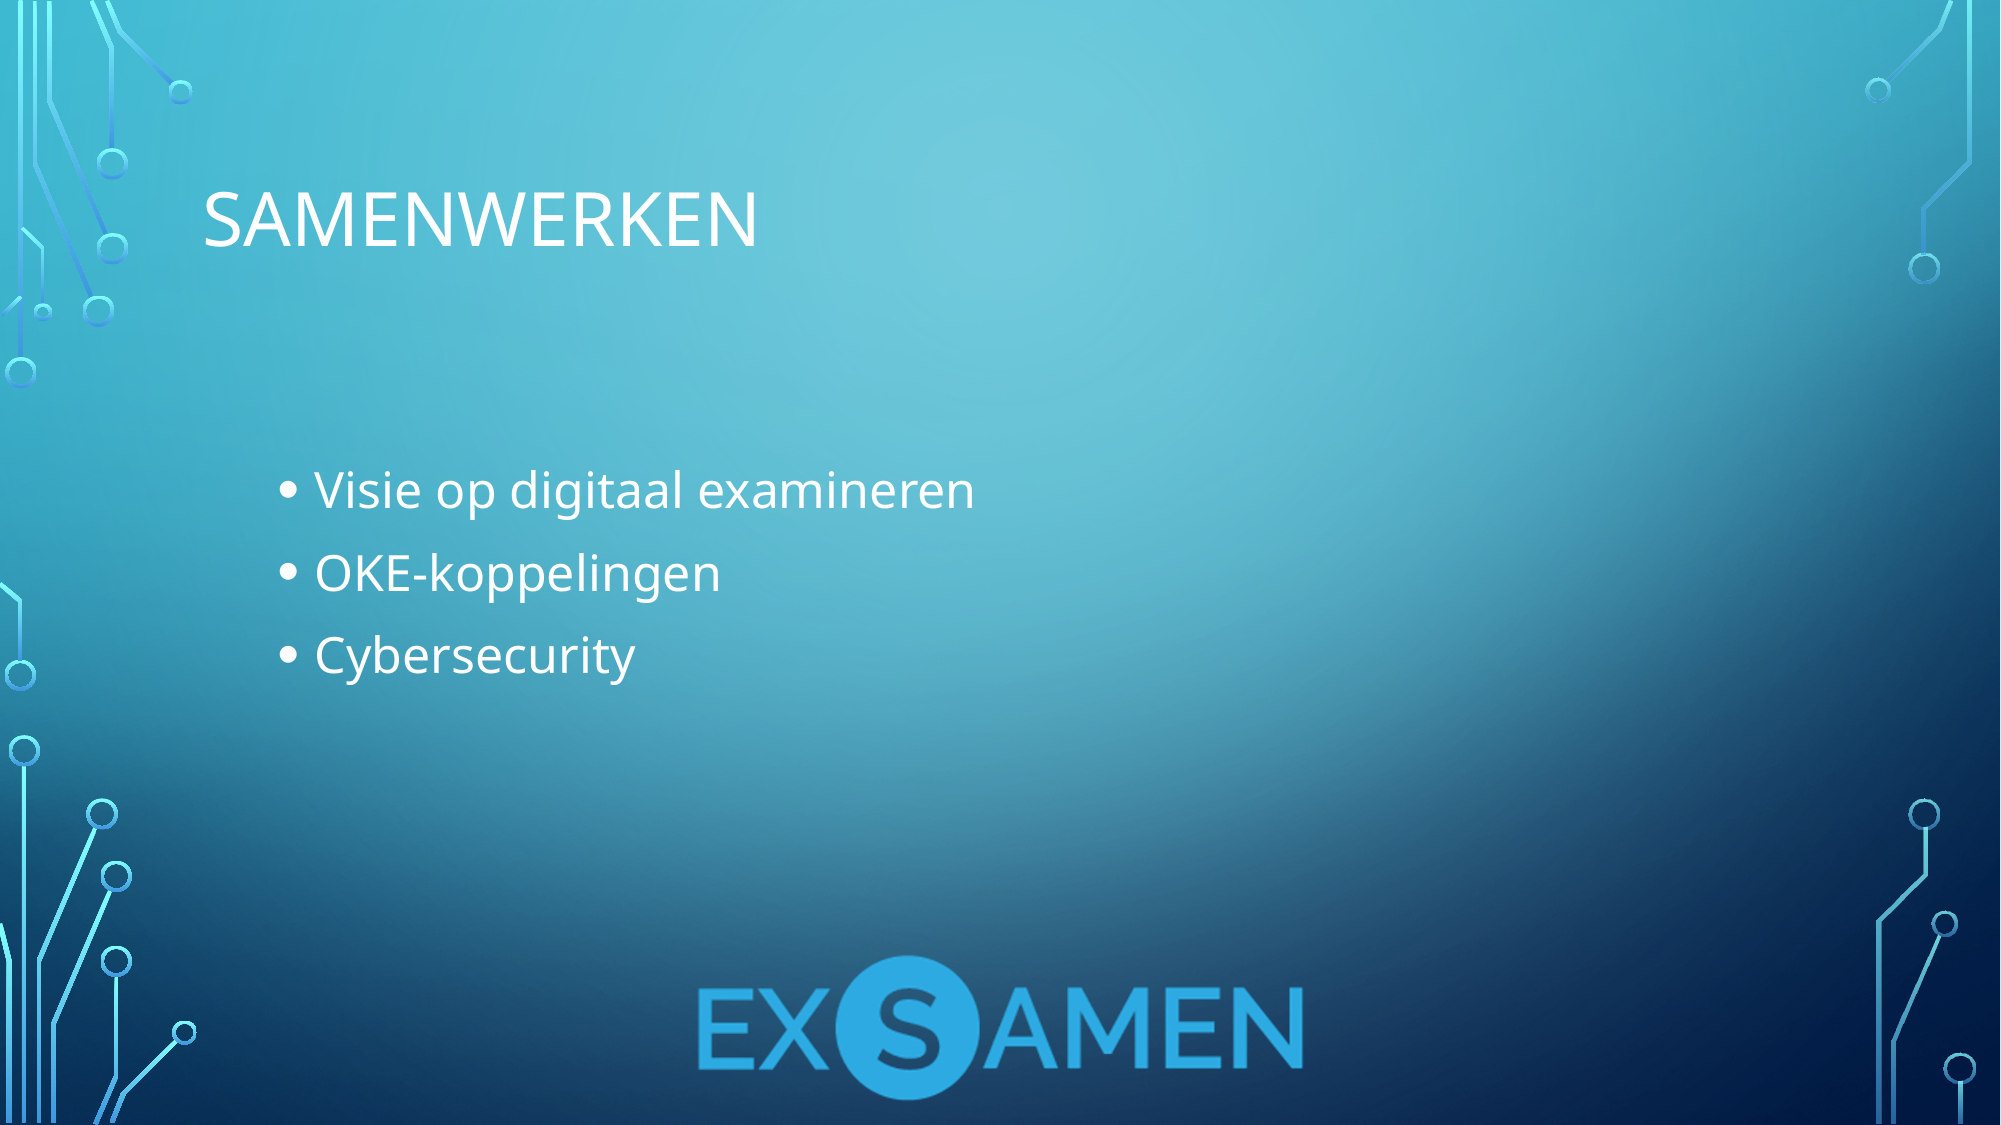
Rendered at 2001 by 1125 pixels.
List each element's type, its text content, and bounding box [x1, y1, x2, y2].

picture [686, 949, 1313, 1107]
list Visie op digitaal examineren OKE-koppelingen Cybersecurity [187, 369, 1813, 950]
title Samenwerken [187, 101, 1813, 344]
